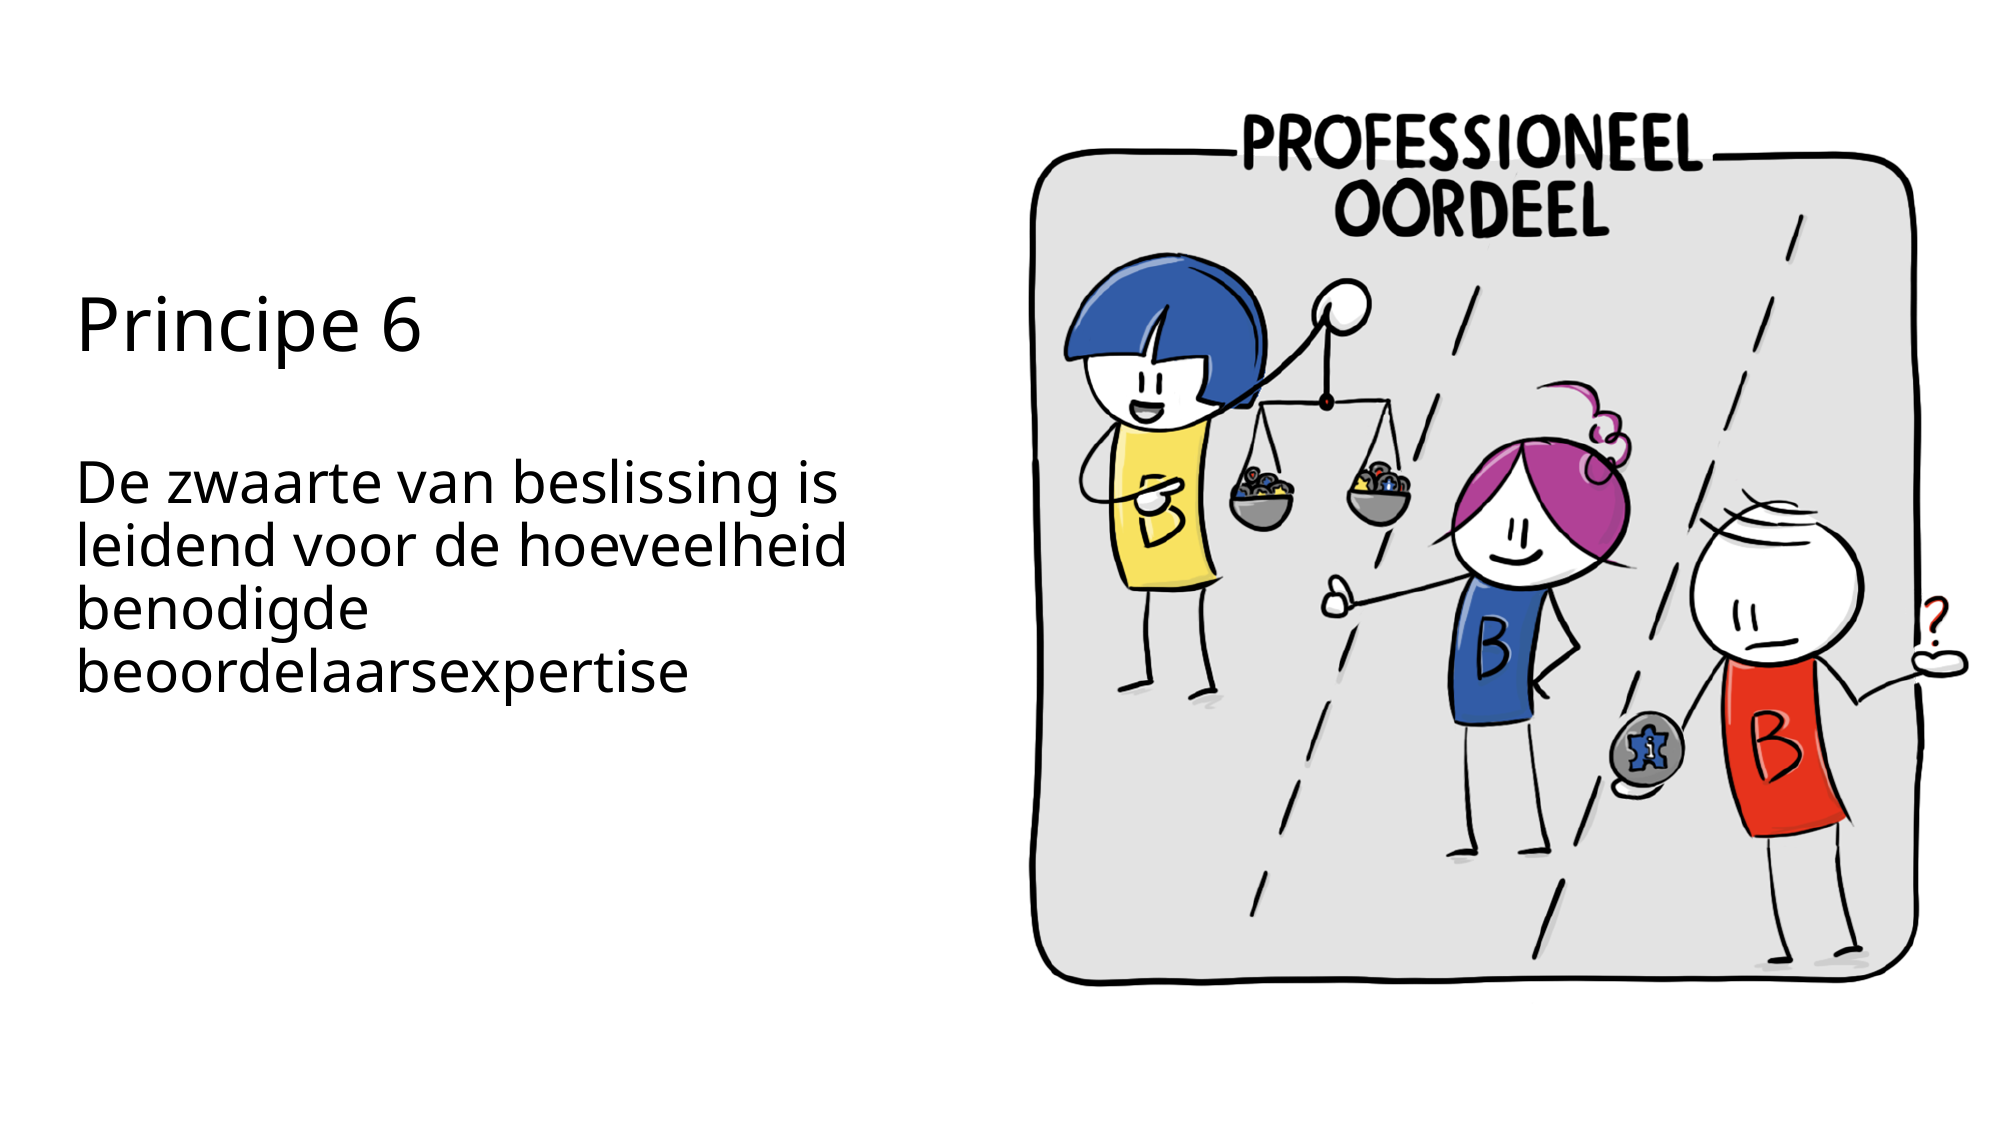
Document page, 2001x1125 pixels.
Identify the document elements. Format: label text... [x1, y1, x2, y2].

list De zwaarte van beslissing is leidend voor de hoeveelheid benodigde beoordelaarsexpertise [60, 445, 888, 1071]
title Principe 6 [60, 190, 625, 375]
picture [936, 30, 2000, 1094]
